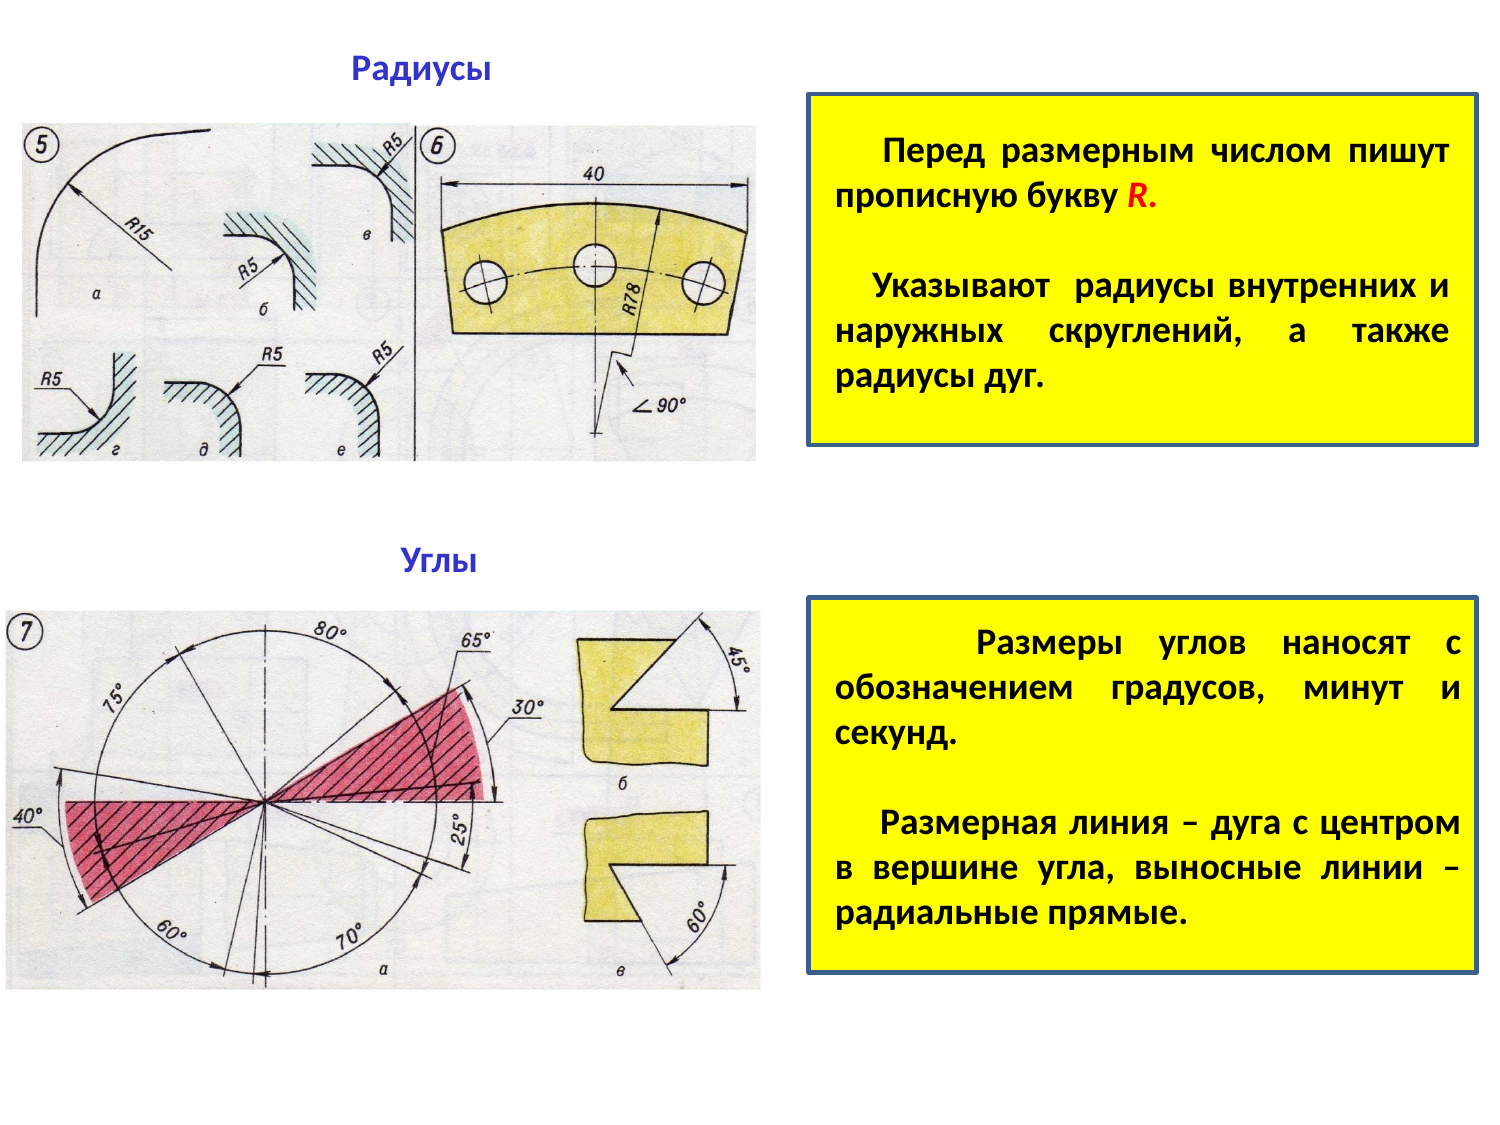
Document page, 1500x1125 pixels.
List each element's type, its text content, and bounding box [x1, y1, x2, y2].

text_box [806, 92, 1479, 447]
picture [19, 116, 761, 469]
text_box Радиусы [82, 35, 762, 95]
text_box Углы [117, 527, 762, 588]
text_box Размеры углов наносят с обозначением градусов, минут и секунд. Размерная линия – дуга с центром в вершине угла, выносные линии – радиальные прямые. [820, 609, 1477, 940]
picture [0, 609, 767, 997]
text_box [806, 595, 1479, 975]
text_box Перед размерным числом пишут прописную букву R. Указывают радиусы внутренних и наружных скруглений, а также радиусы дуг. [820, 117, 1465, 447]
